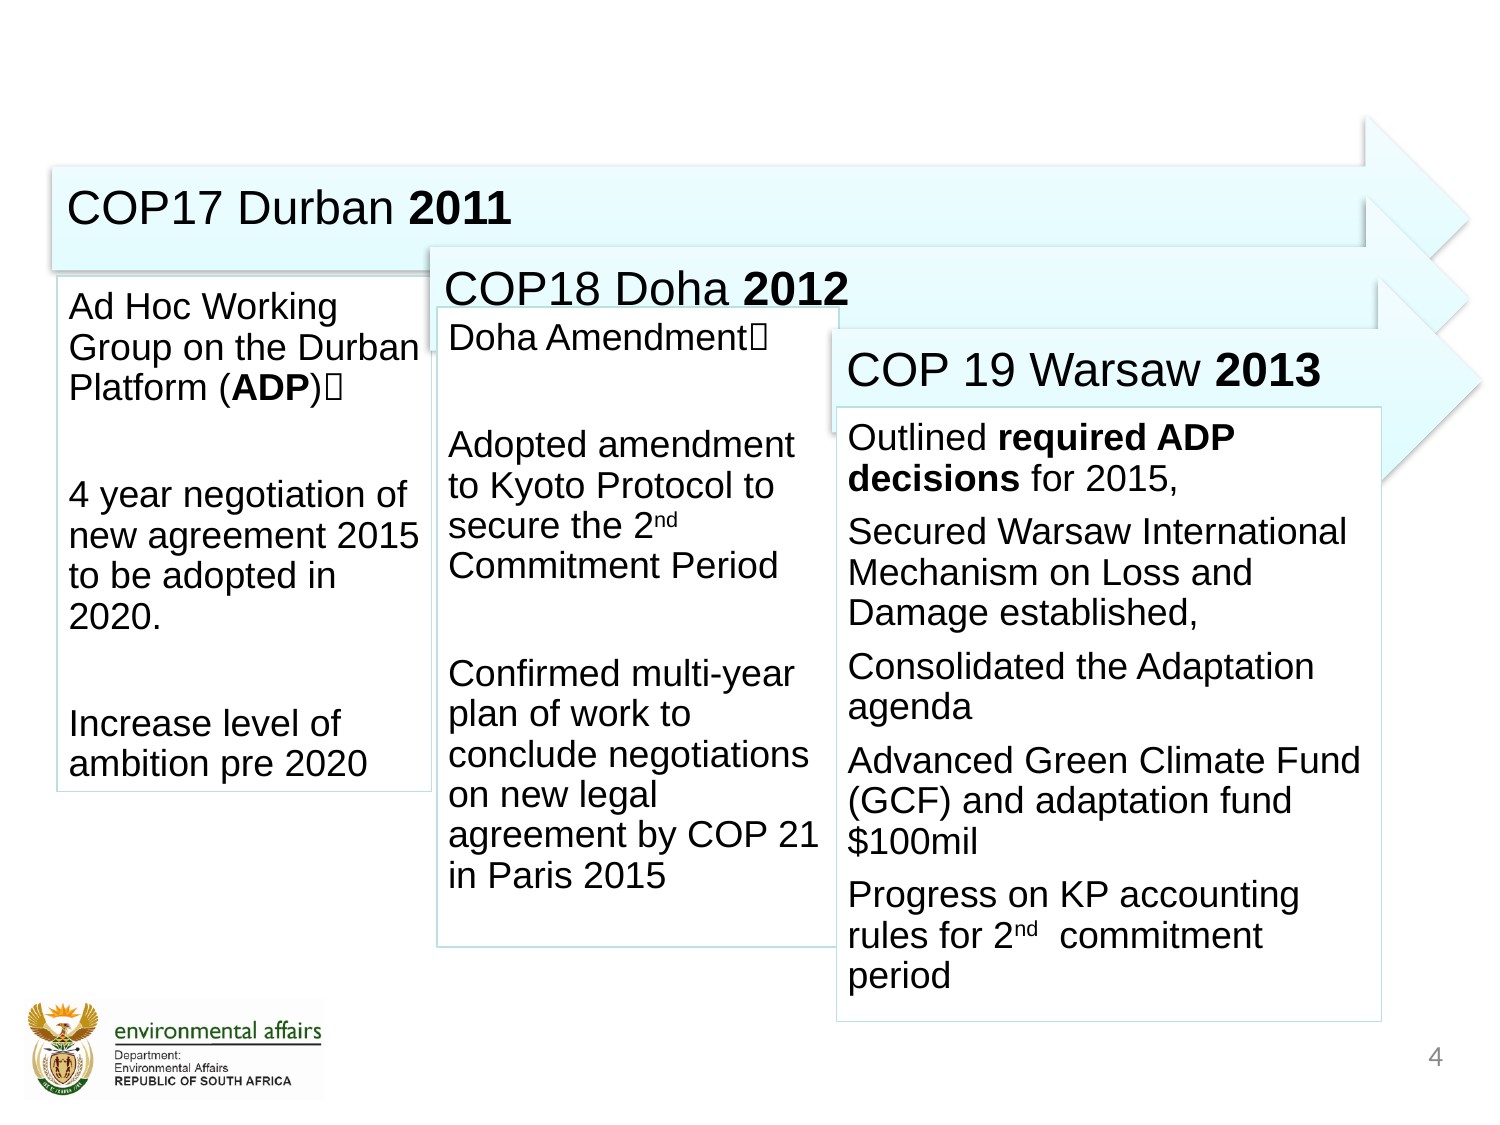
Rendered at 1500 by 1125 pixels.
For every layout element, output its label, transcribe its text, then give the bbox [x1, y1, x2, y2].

slide_number 4 [1295, 1029, 1459, 1090]
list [43, 8, 1470, 1022]
picture [24, 999, 325, 1100]
